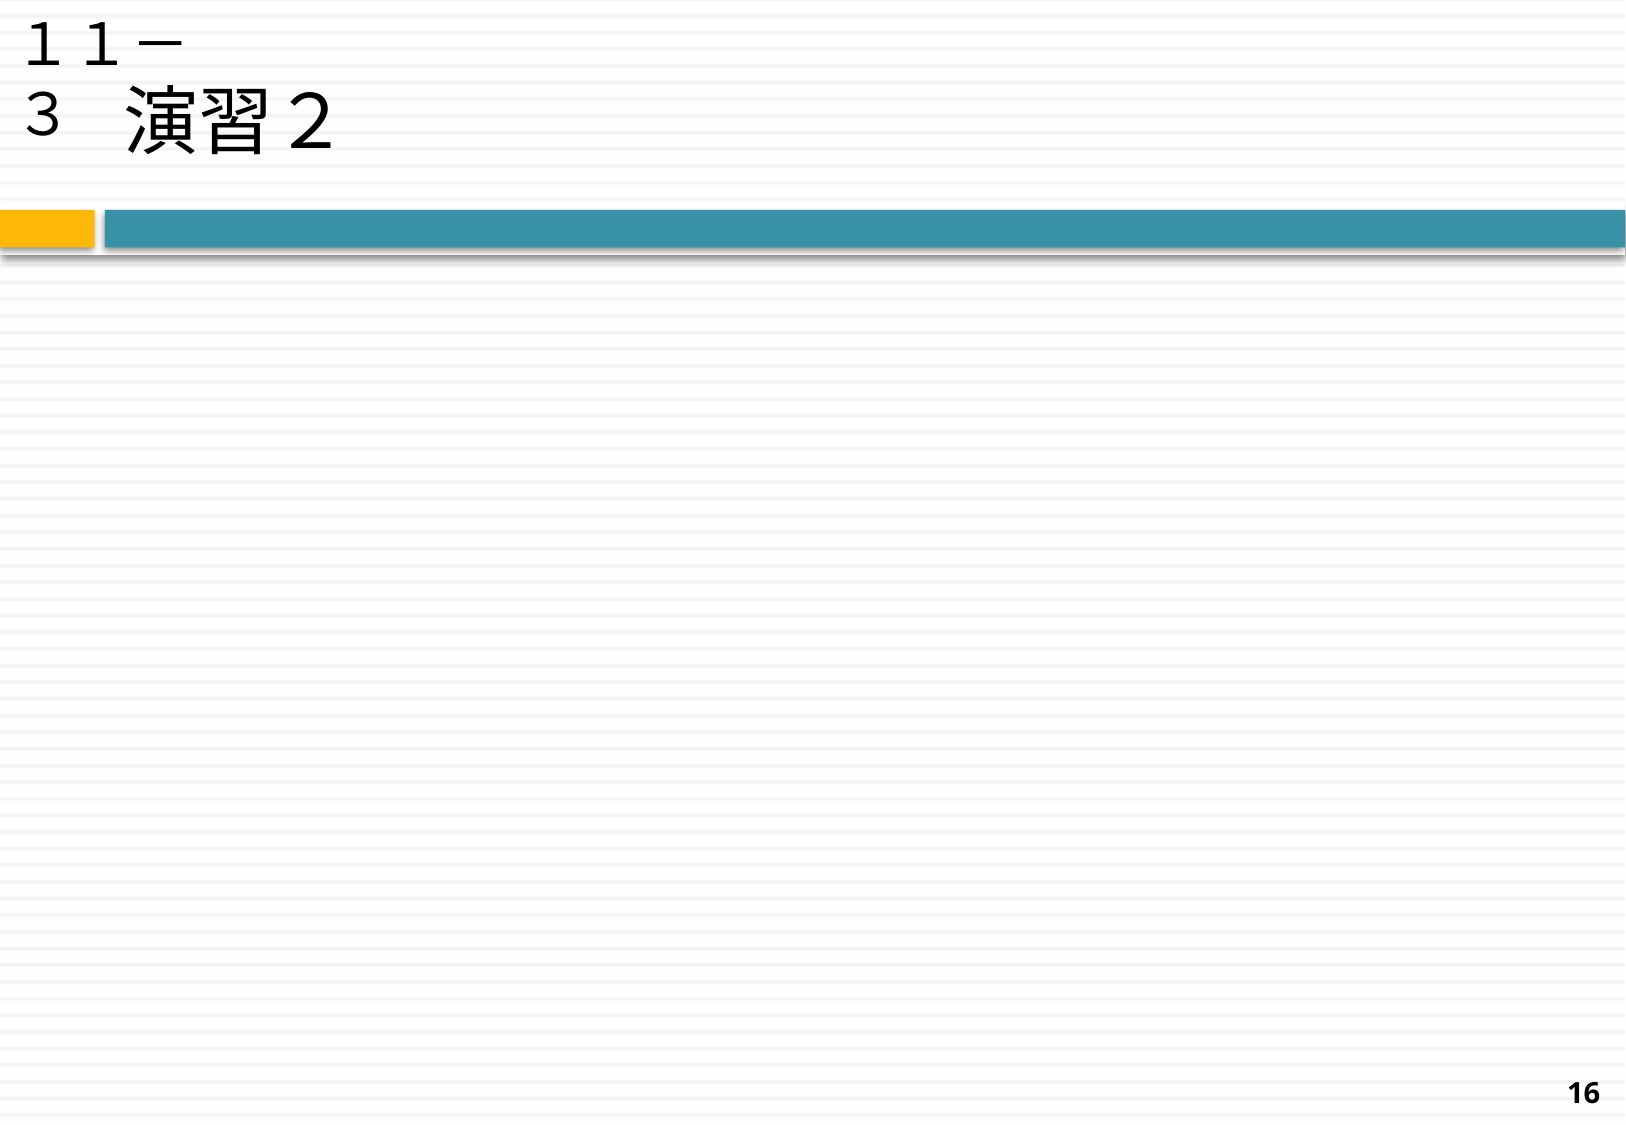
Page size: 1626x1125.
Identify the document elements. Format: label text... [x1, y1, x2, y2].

text_box １１－３ [0, 0, 258, 155]
slide_number 16 [1509, 1062, 1625, 1125]
title 演習２ [108, 37, 1559, 201]
